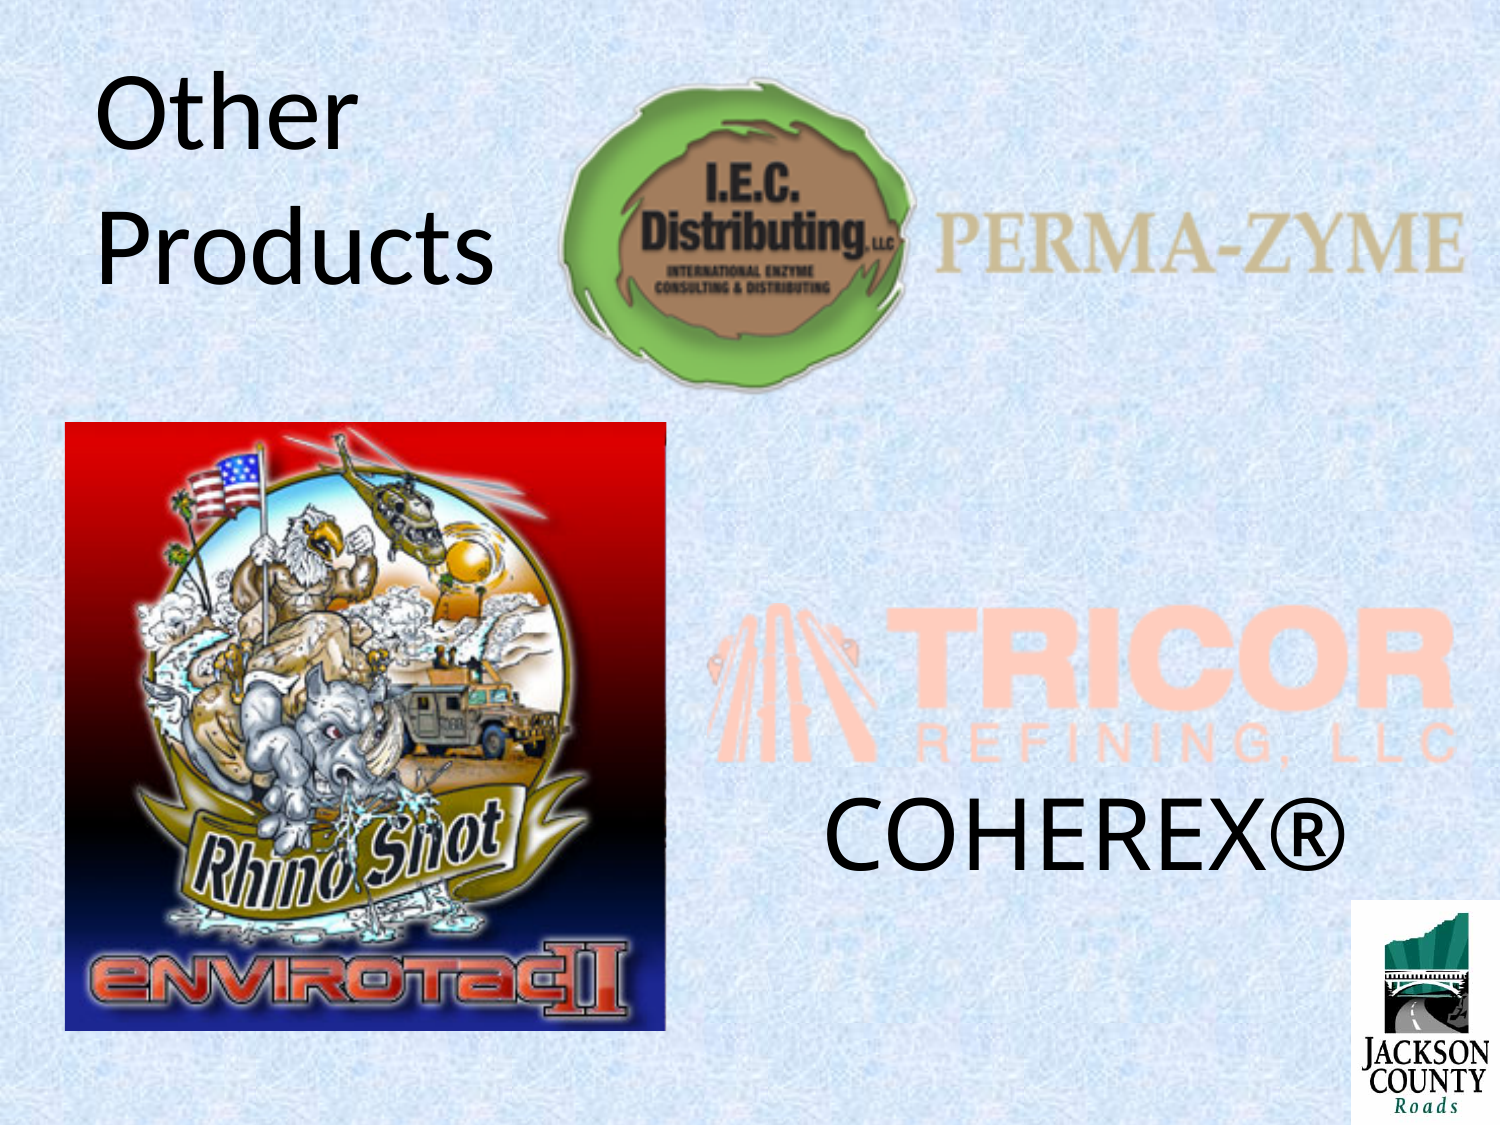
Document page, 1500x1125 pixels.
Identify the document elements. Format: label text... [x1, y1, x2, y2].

text_box COHEREX® [780, 643, 1500, 898]
text_box Other Products [79, 29, 600, 315]
picture [0, 0, 1500, 1125]
